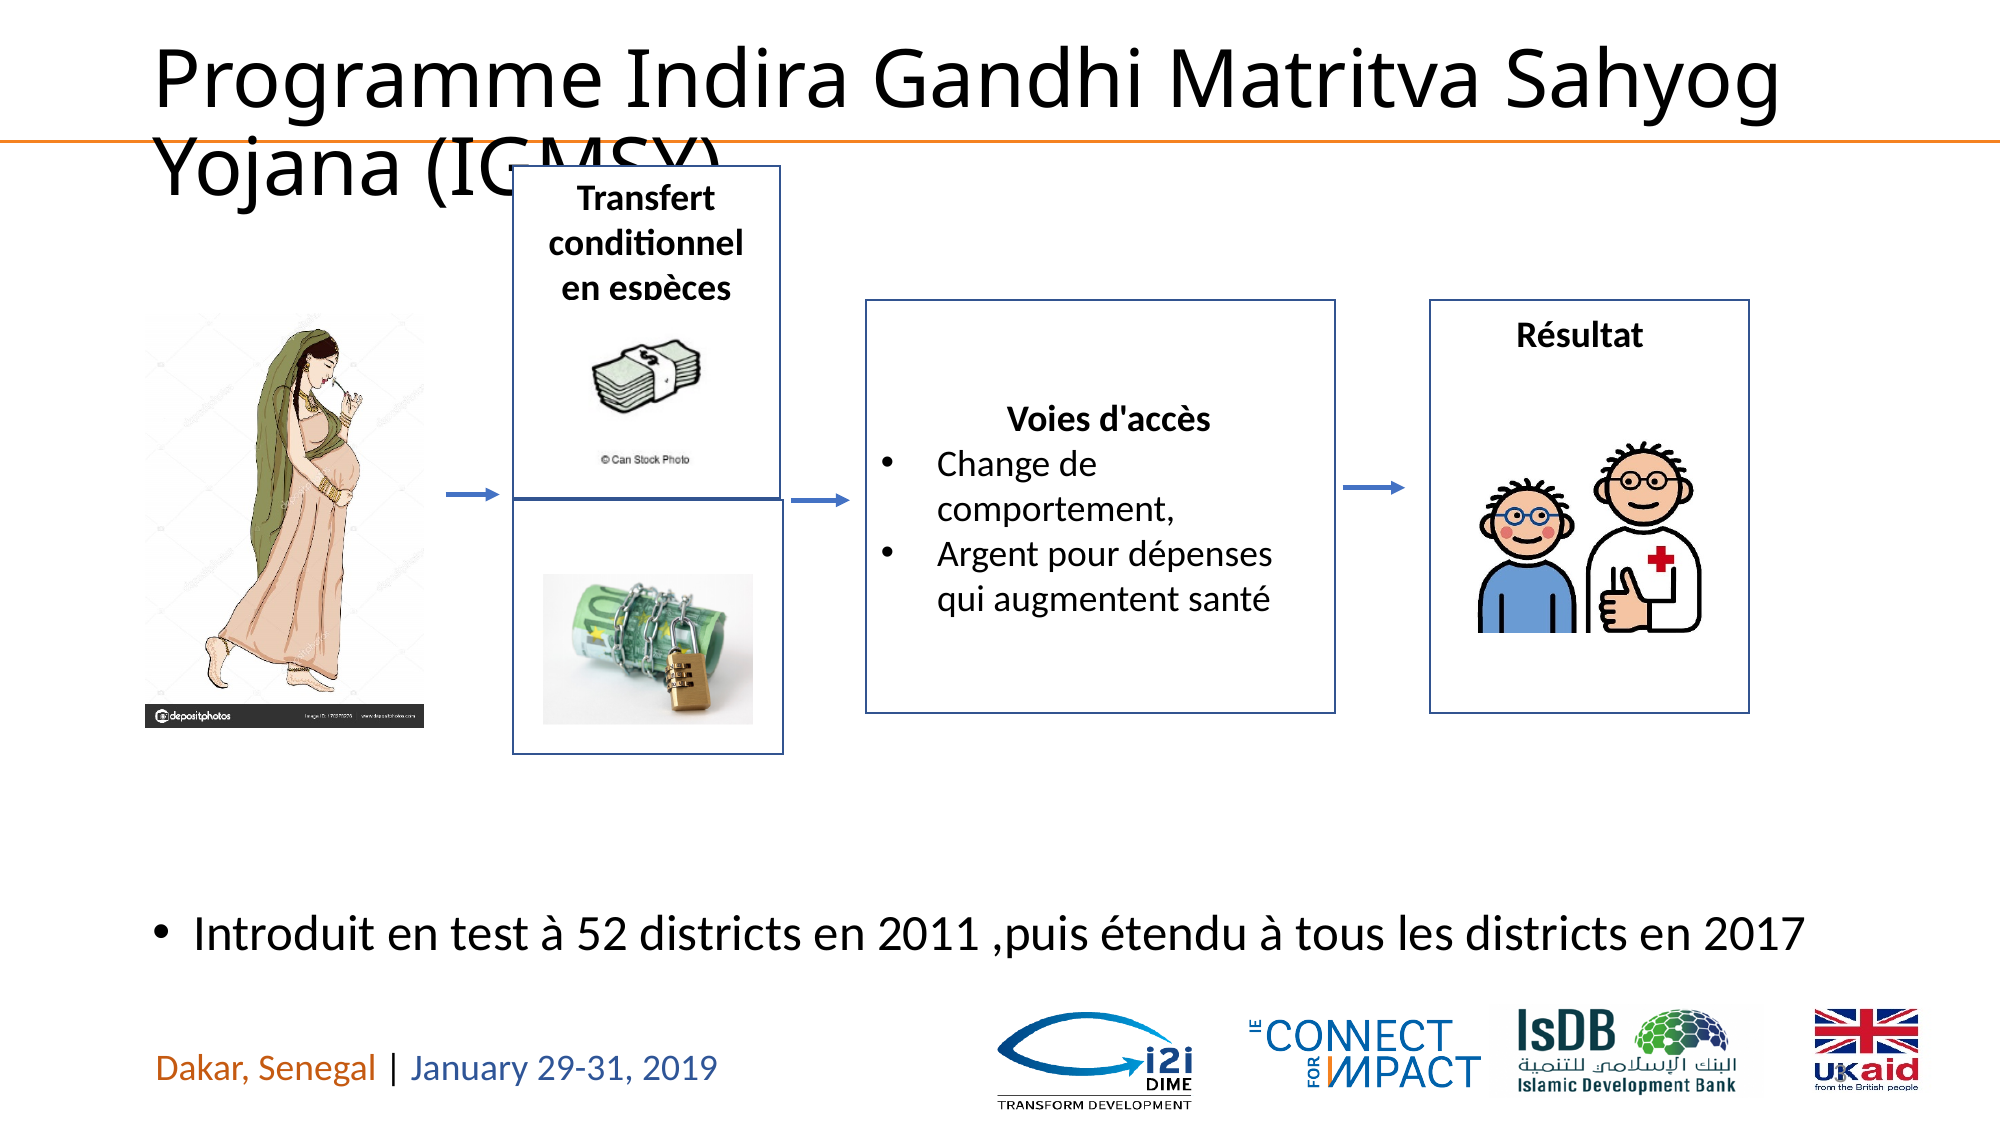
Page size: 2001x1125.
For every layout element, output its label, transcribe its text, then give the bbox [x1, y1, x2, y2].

picture [570, 300, 723, 466]
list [1473, 439, 1706, 634]
text_box Voies d'accès Change de comportement, Argent pour dépenses qui augmentent santé [865, 299, 1336, 714]
picture [145, 313, 424, 729]
picture [996, 1014, 1194, 1110]
text_box Résultat [1429, 299, 1750, 714]
picture [543, 569, 753, 725]
picture [1796, 995, 1938, 1103]
text_box [512, 499, 784, 755]
slide_number 3 [1412, 1042, 1863, 1103]
picture [1227, 1014, 1764, 1103]
title Programme Indira Gandhi Matritva Sahyog Yojana (IGMSY) [137, 30, 1863, 221]
text_box Introduit en test à 52 districts en 2011 ,puis étendu à tous les districts en 2017 [137, 795, 1908, 1014]
text_box Transfert conditionnel en espèces [512, 165, 781, 499]
